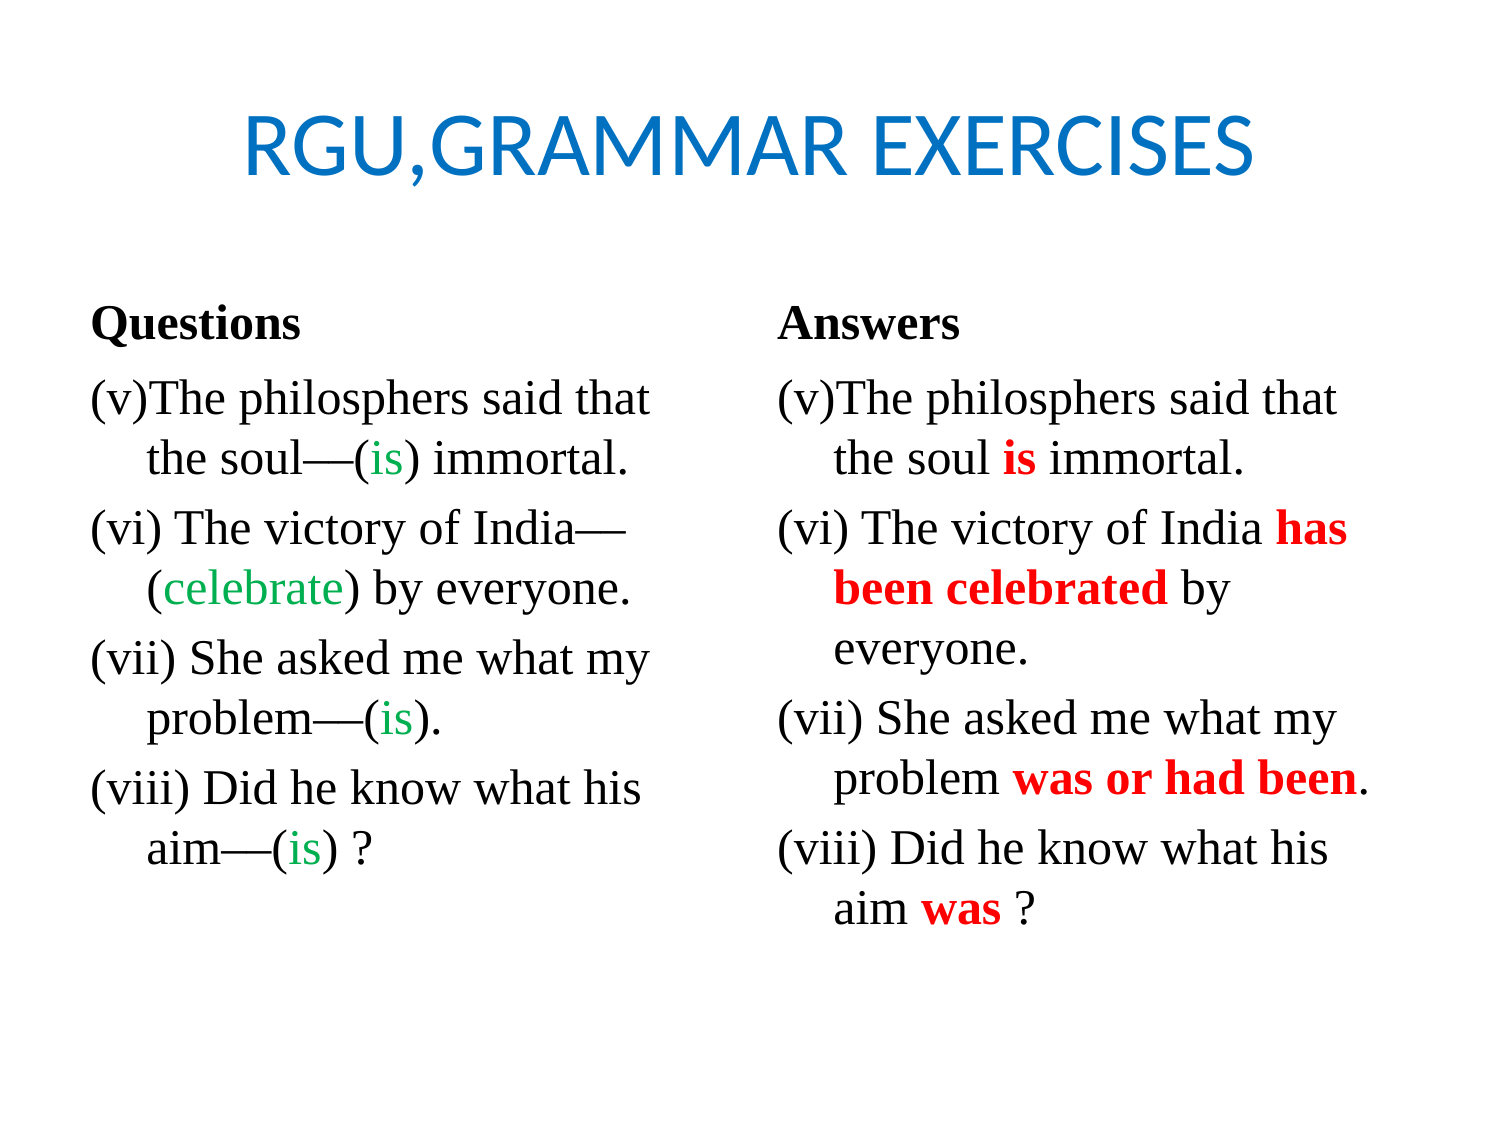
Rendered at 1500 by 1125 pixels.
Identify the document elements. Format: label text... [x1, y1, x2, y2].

list Questions [75, 251, 738, 356]
list Answers [761, 251, 1425, 356]
title RGU,GRAMMAR EXERCISES [75, 45, 1425, 233]
list (v)The philosphers said that the soul––(is) immortal. (vi) The victory of India––(celebrate) by everyone. (vii) She asked me what my problem––(is). (viii) Did he know what his aim––(is) ? [75, 356, 738, 1005]
list (v)The philosphers said that the soul is immortal. (vi) The victory of India has been celebrated by everyone. (vii) She asked me what my problem was or had been. (viii) Did he know what his aim was ? [761, 356, 1425, 1005]
